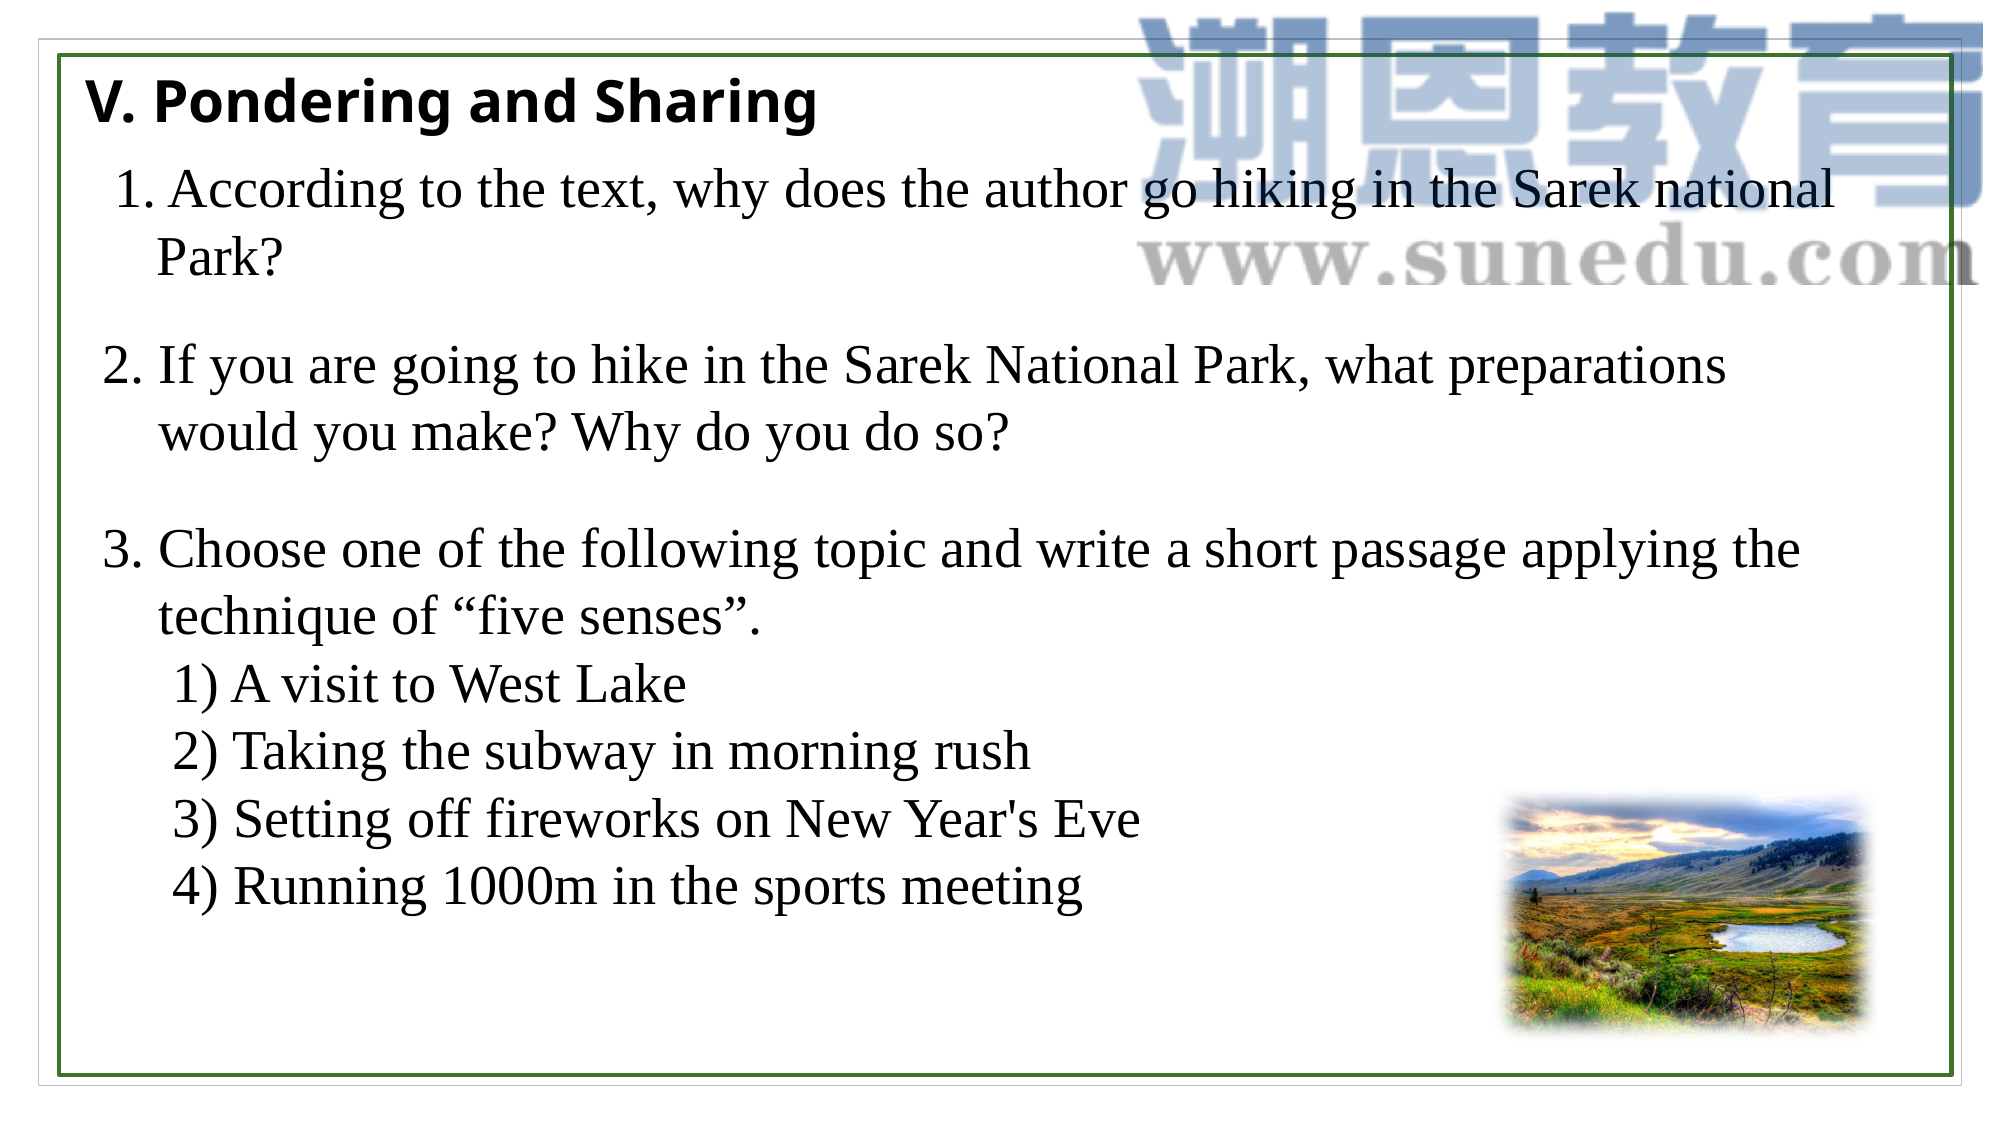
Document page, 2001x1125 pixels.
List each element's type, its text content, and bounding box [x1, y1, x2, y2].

text_box [1926, 293, 1953, 1076]
text_box [59, 54, 1926, 1125]
picture [1134, 10, 1983, 286]
text_box 3. Choose one of the following topic and write a short passage applying the technique of “five senses”. 1) A visit to West Lake 2) Taking the subway in morning rush 3) Setting off fireworks on New Year's Eve 4) Running 1000m in the sports meeting [87, 503, 1863, 924]
text_box 2. If you are going to hike in the Sarek National Park, what preparations would you make? Why do you do so? [87, 319, 1863, 470]
text_box 1. According to the text, why does the author go hiking in the Sarek national Park? [100, 143, 1876, 294]
picture [1492, 785, 1880, 1043]
text_box V. Pondering and Sharing [70, 56, 1128, 142]
